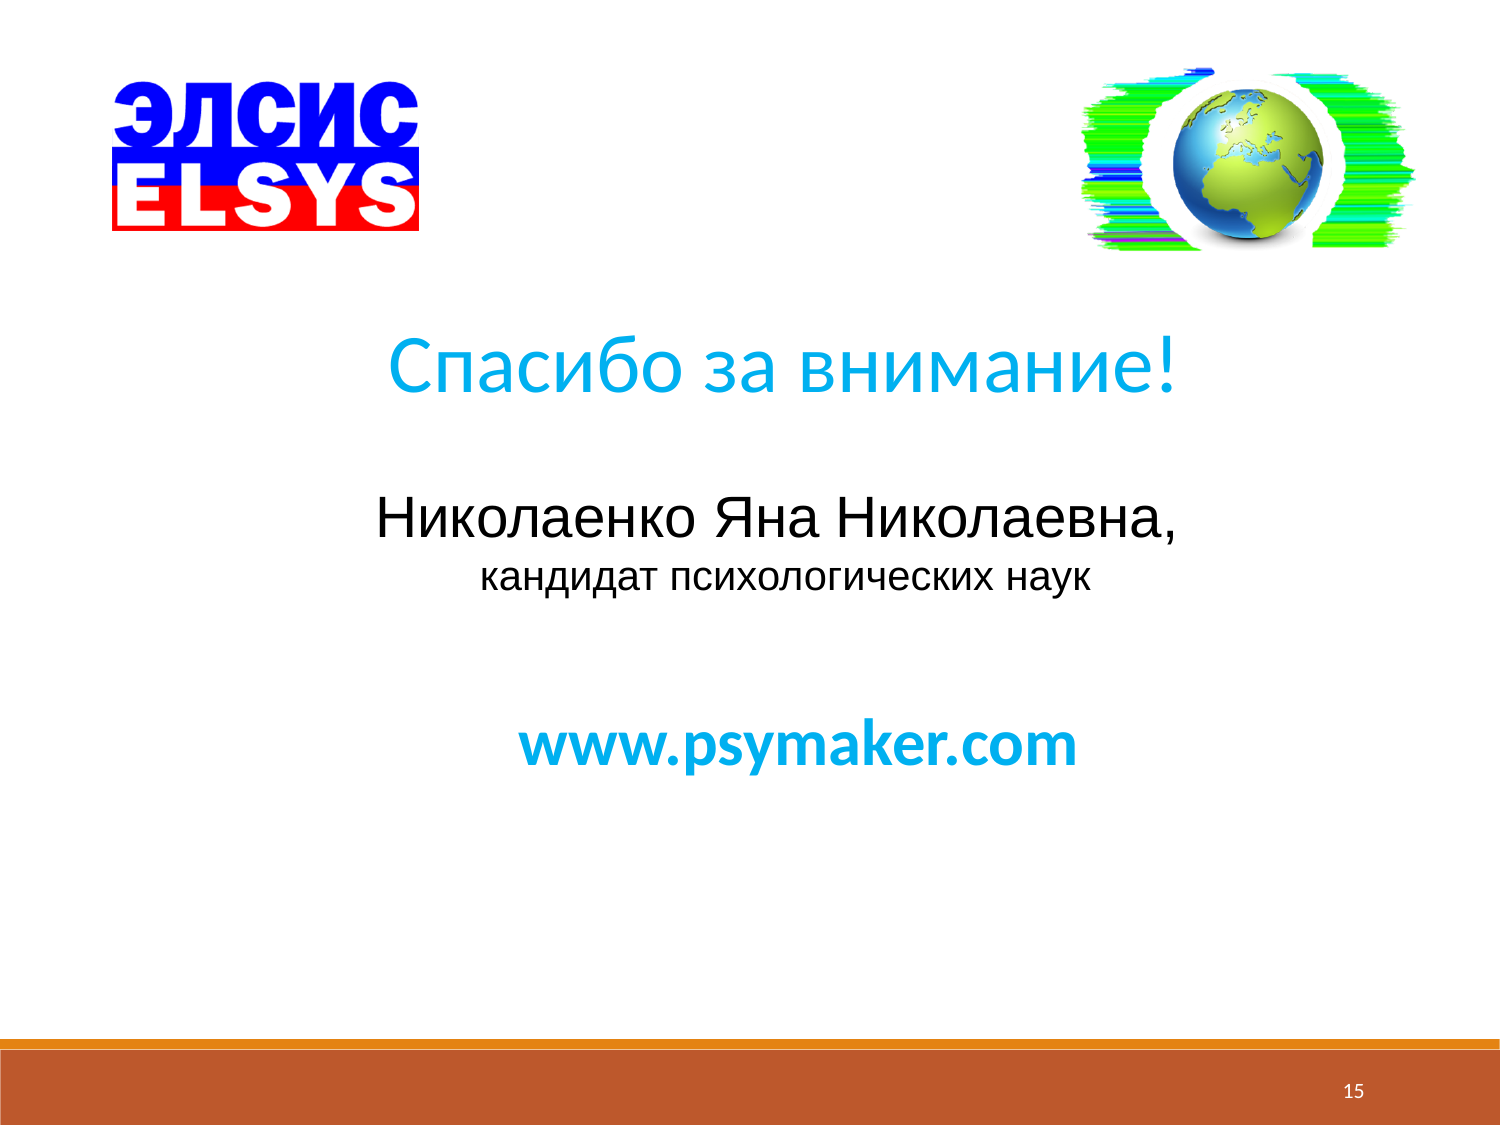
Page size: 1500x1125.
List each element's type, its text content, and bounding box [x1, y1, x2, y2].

slide_number 15 [1218, 1059, 1380, 1120]
picture [1080, 54, 1416, 260]
text_box Спасибо за внимание! Николаенко Яна Николаевна, кандидат психологических наук www.psymaker.com [312, 231, 1258, 787]
picture [111, 77, 419, 232]
